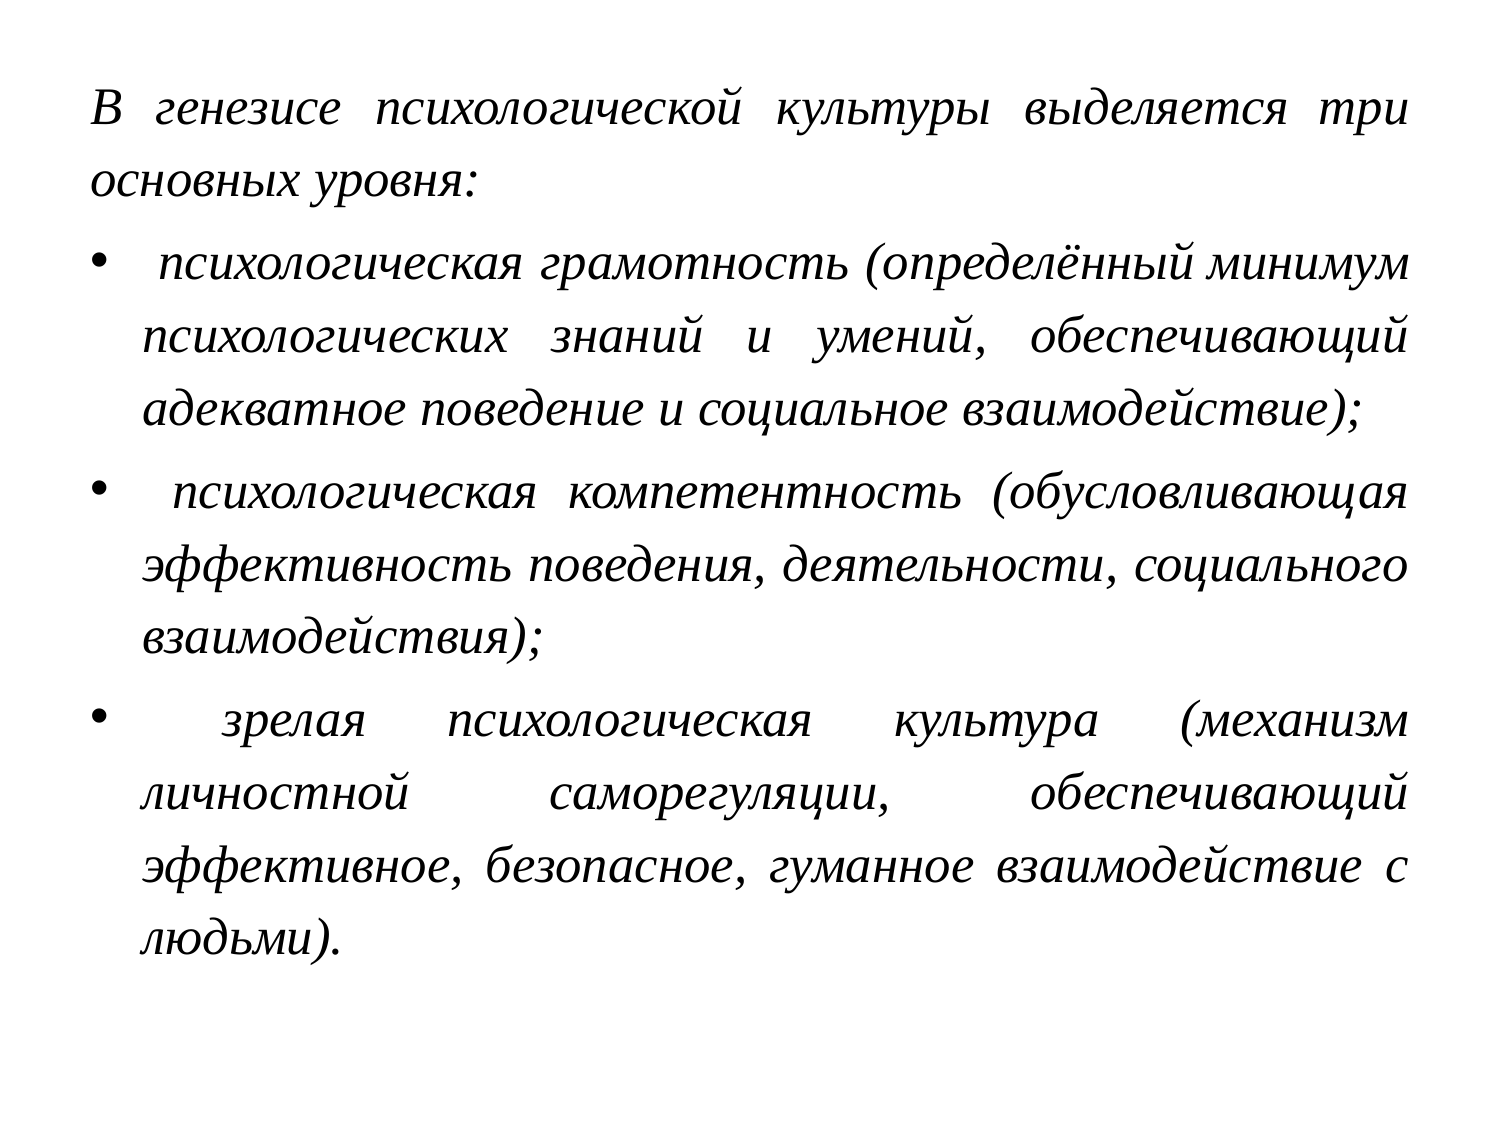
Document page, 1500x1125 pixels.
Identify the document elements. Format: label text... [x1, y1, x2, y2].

list В генезисе психологической культуры выделяется три основных уровня: психологическая грамотность (определённый минимум психологических знаний и умений, обеспечивающий адекватное поведение и социальное взаимодействие); психологическая компетентность (обусловливающая эффективность поведения, деятельности, социального взаимодействия); зрелая психологическая культура (механизм личностной саморегуляции, обеспечивающий эффективное, безопасное, гуманное взаимодействие с людьми). [75, 54, 1425, 1005]
